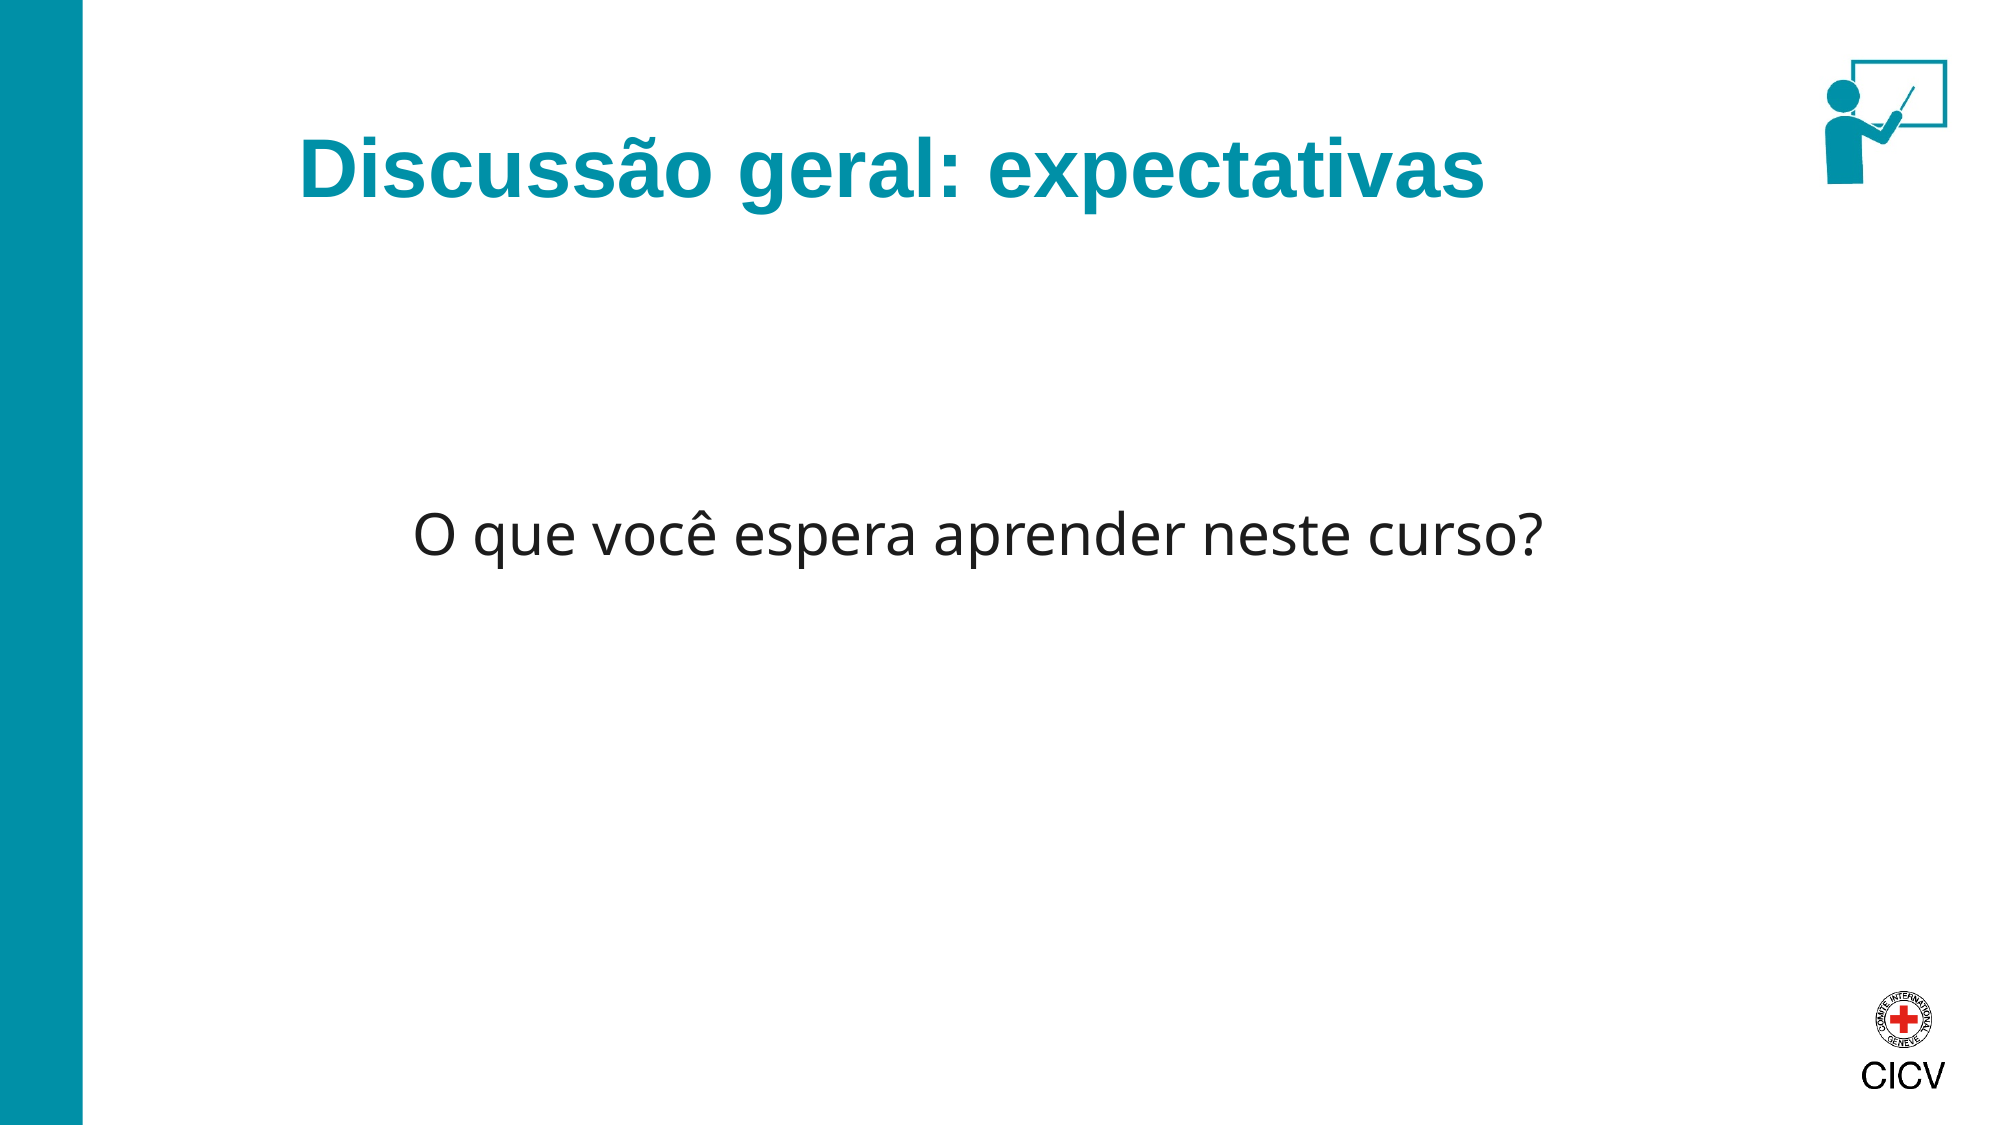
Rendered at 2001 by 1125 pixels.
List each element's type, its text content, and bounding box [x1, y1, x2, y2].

picture [1862, 990, 1945, 1089]
picture [1808, 43, 1956, 191]
list O que você espera aprender neste curso? [397, 489, 2000, 771]
title Discussão geral: expectativas [283, 70, 1877, 259]
